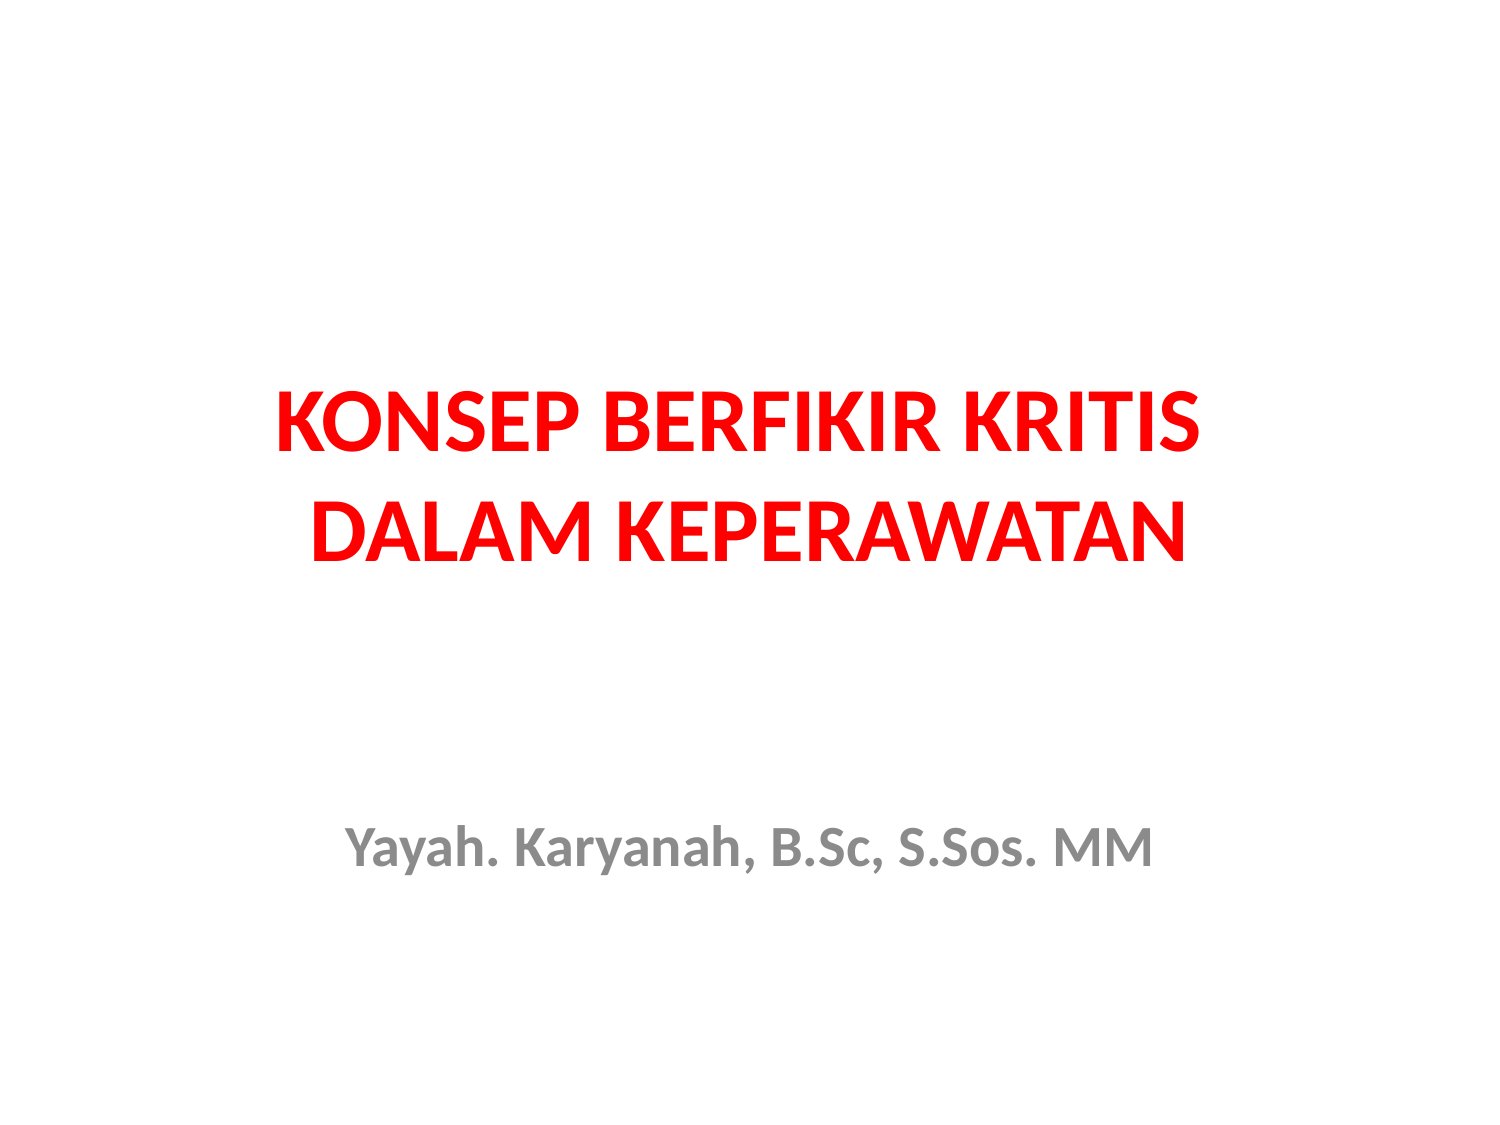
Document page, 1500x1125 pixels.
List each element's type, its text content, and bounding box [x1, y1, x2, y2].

subtitle Yayah. Karyanah, B.Sc, S.Sos. MM [225, 637, 1275, 925]
title KONSEP BERFIKIR KRITIS DALAM KEPERAWATAN [112, 349, 1388, 591]
